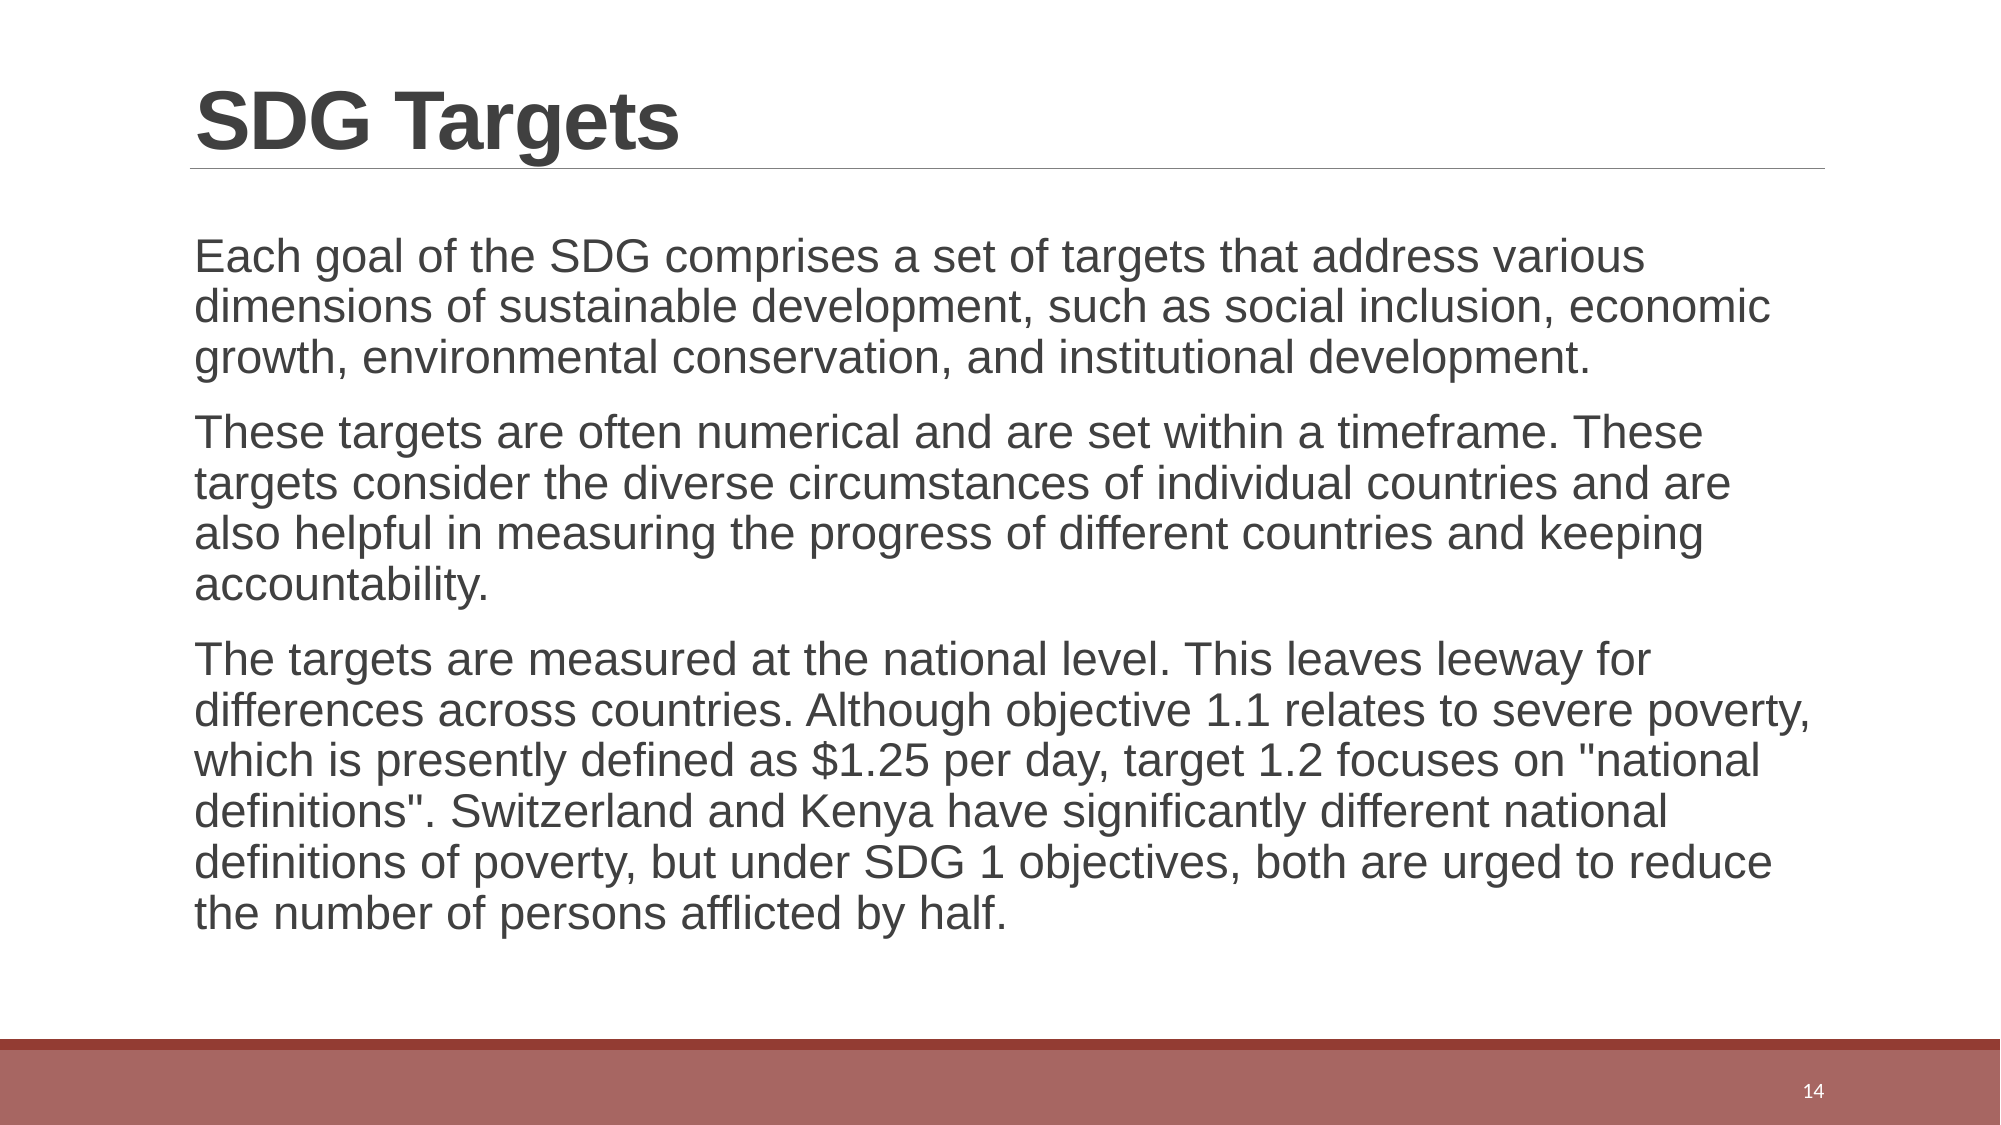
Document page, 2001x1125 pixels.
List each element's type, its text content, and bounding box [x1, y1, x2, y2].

slide_number 14 [1624, 1059, 1840, 1120]
list Each goal of the SDG comprises a set of targets that address various dimensions of sustainable development, such as social inclusion, economic growth, environmental conservation, and institutional development. These targets are often numerical and are set within a timeframe. These targets consider the diverse circumstances of individual countries and are also helpful in measuring the progress of different countries and keeping accountability. The targets are measured at the national level. This leaves leeway for differences across countries. Although objective 1.1 relates to severe poverty, which is presently defined as $1.25 per day, target 1.2 focuses on "national definitions". Switzerland and Kenya have significantly different national definitions of poverty, but under SDG 1 objectives, both are urged to reduce the number of persons afflicted by half. [180, 223, 1830, 956]
title SDG Targets [180, 47, 1830, 174]
